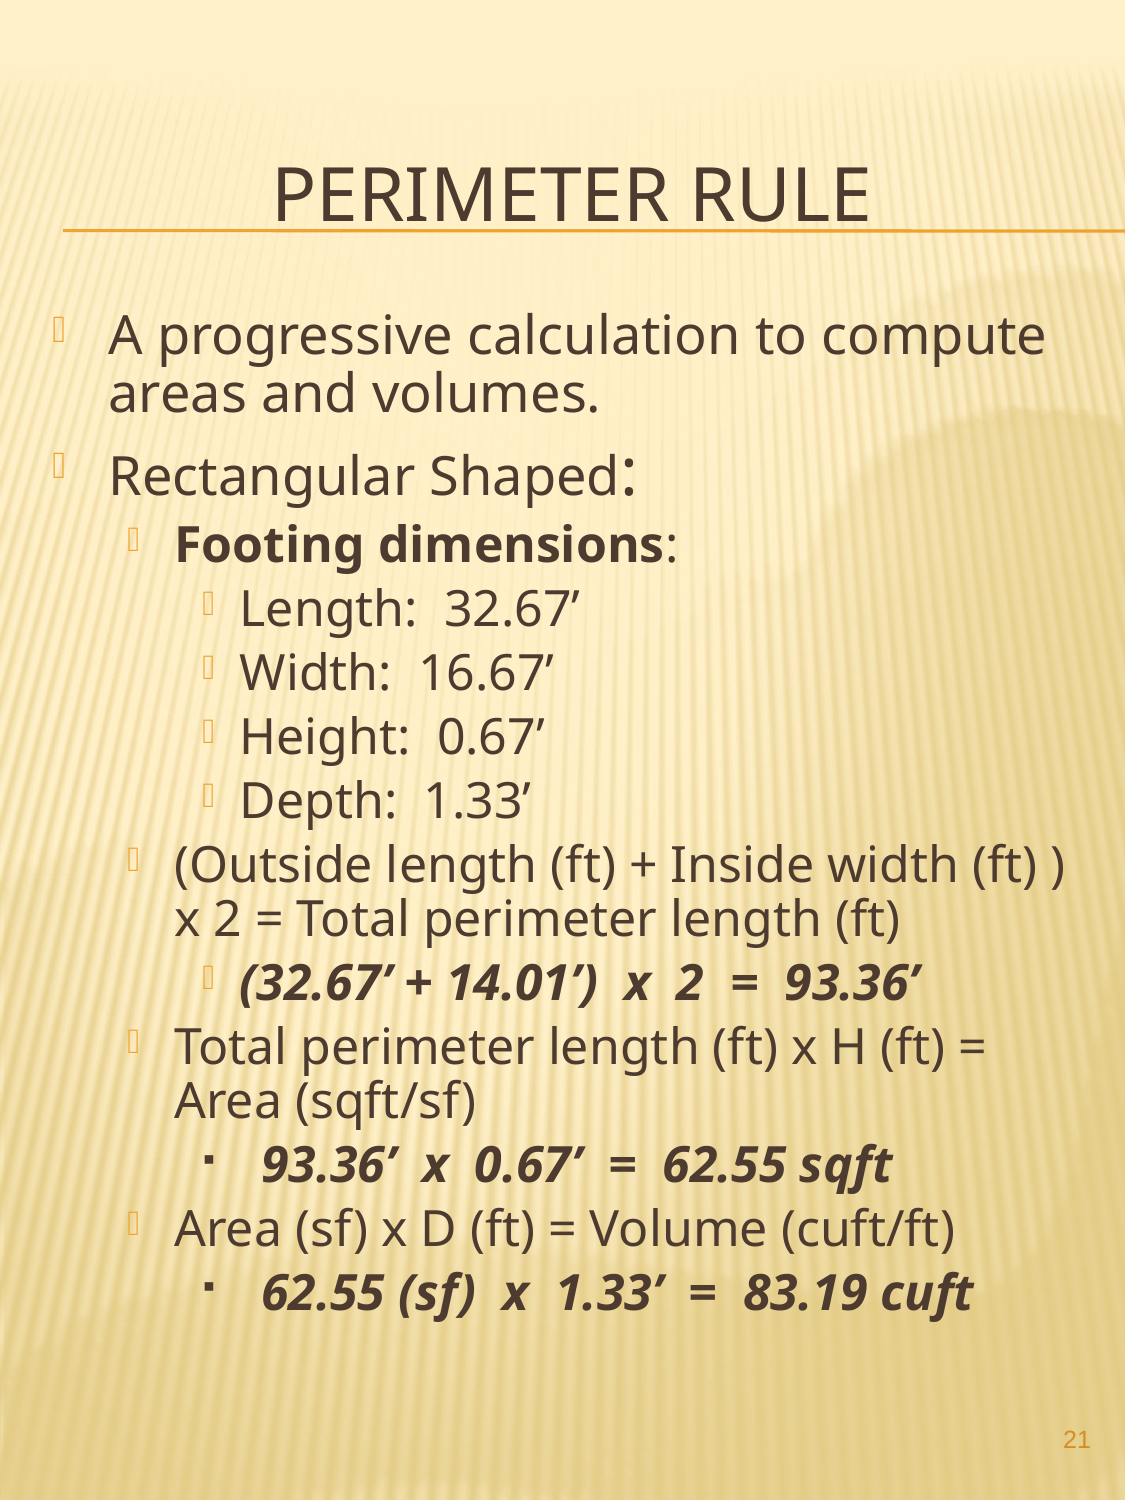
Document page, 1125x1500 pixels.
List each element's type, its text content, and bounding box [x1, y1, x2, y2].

list A progressive calculation to compute areas and volumes. Rectangular Shaped: Footing dimensions: Length: 32.67’ Width: 16.67’ Height: 0.67’ Depth: 1.33’ (Outside length (ft) + Inside width (ft) ) x 2 = Total perimeter length (ft) (32.67’ + 14.01’) x 2 = 93.36’ Total perimeter length (ft) x H (ft) = Area (sqft/sf) 93.36’ x 0.67’ = 62.55 sqft Area (sf) x D (ft) = Volume (cuft/ft) 62.55 (sf) x 1.33’ = 83.19 cuft [37, 300, 1088, 1413]
slide_number 21 [1012, 1416, 1106, 1470]
title Perimeter Rule [37, 99, 1107, 284]
